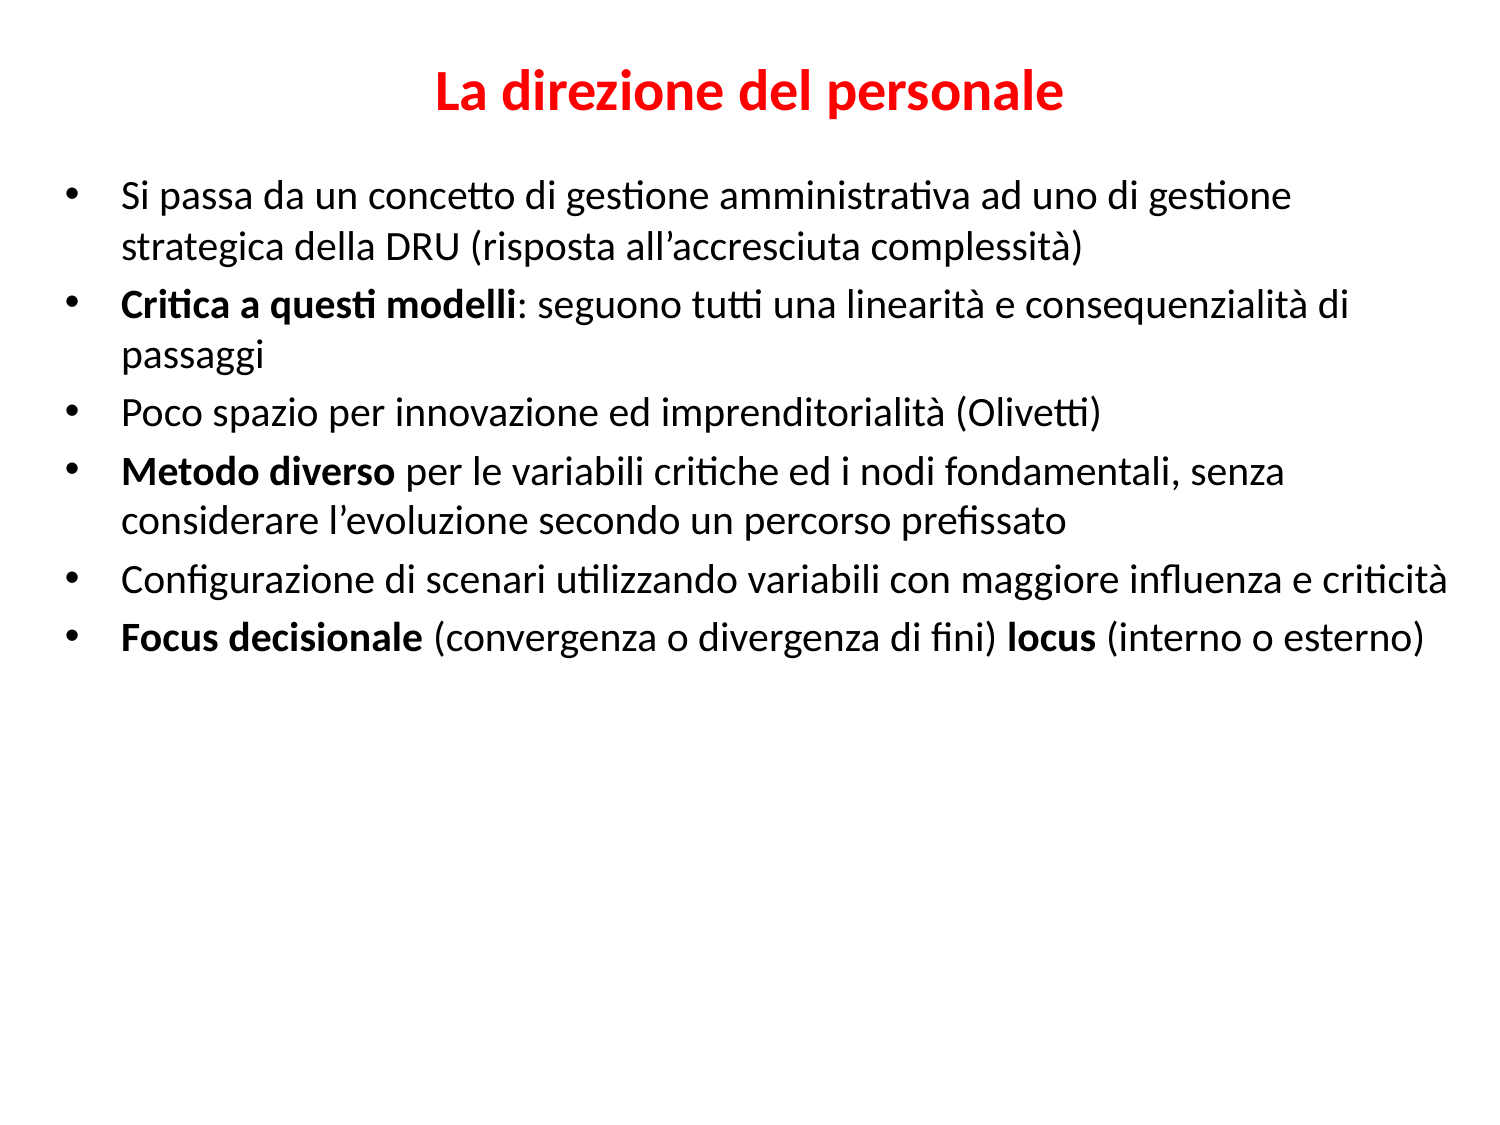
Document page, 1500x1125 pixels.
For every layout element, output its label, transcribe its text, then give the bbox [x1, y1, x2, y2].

text_box Si passa da un concetto di gestione amministrativa ad uno di gestione strategica della DRU (risposta all’accresciuta complessità) Critica a questi modelli: seguono tutti una linearità e consequenzialità di passaggi Poco spazio per innovazione ed imprenditorialità (Olivetti) Metodo diverso per le variabili critiche ed i nodi fondamentali, senza considerare l’evoluzione secondo un percorso prefissato Configurazione di scenari utilizzando variabili con maggiore influenza e criticità Focus decisionale (convergenza o divergenza di fini) locus (interno o esterno) [50, 160, 1471, 1012]
text_box La direzione del personale [74, 45, 1425, 160]
